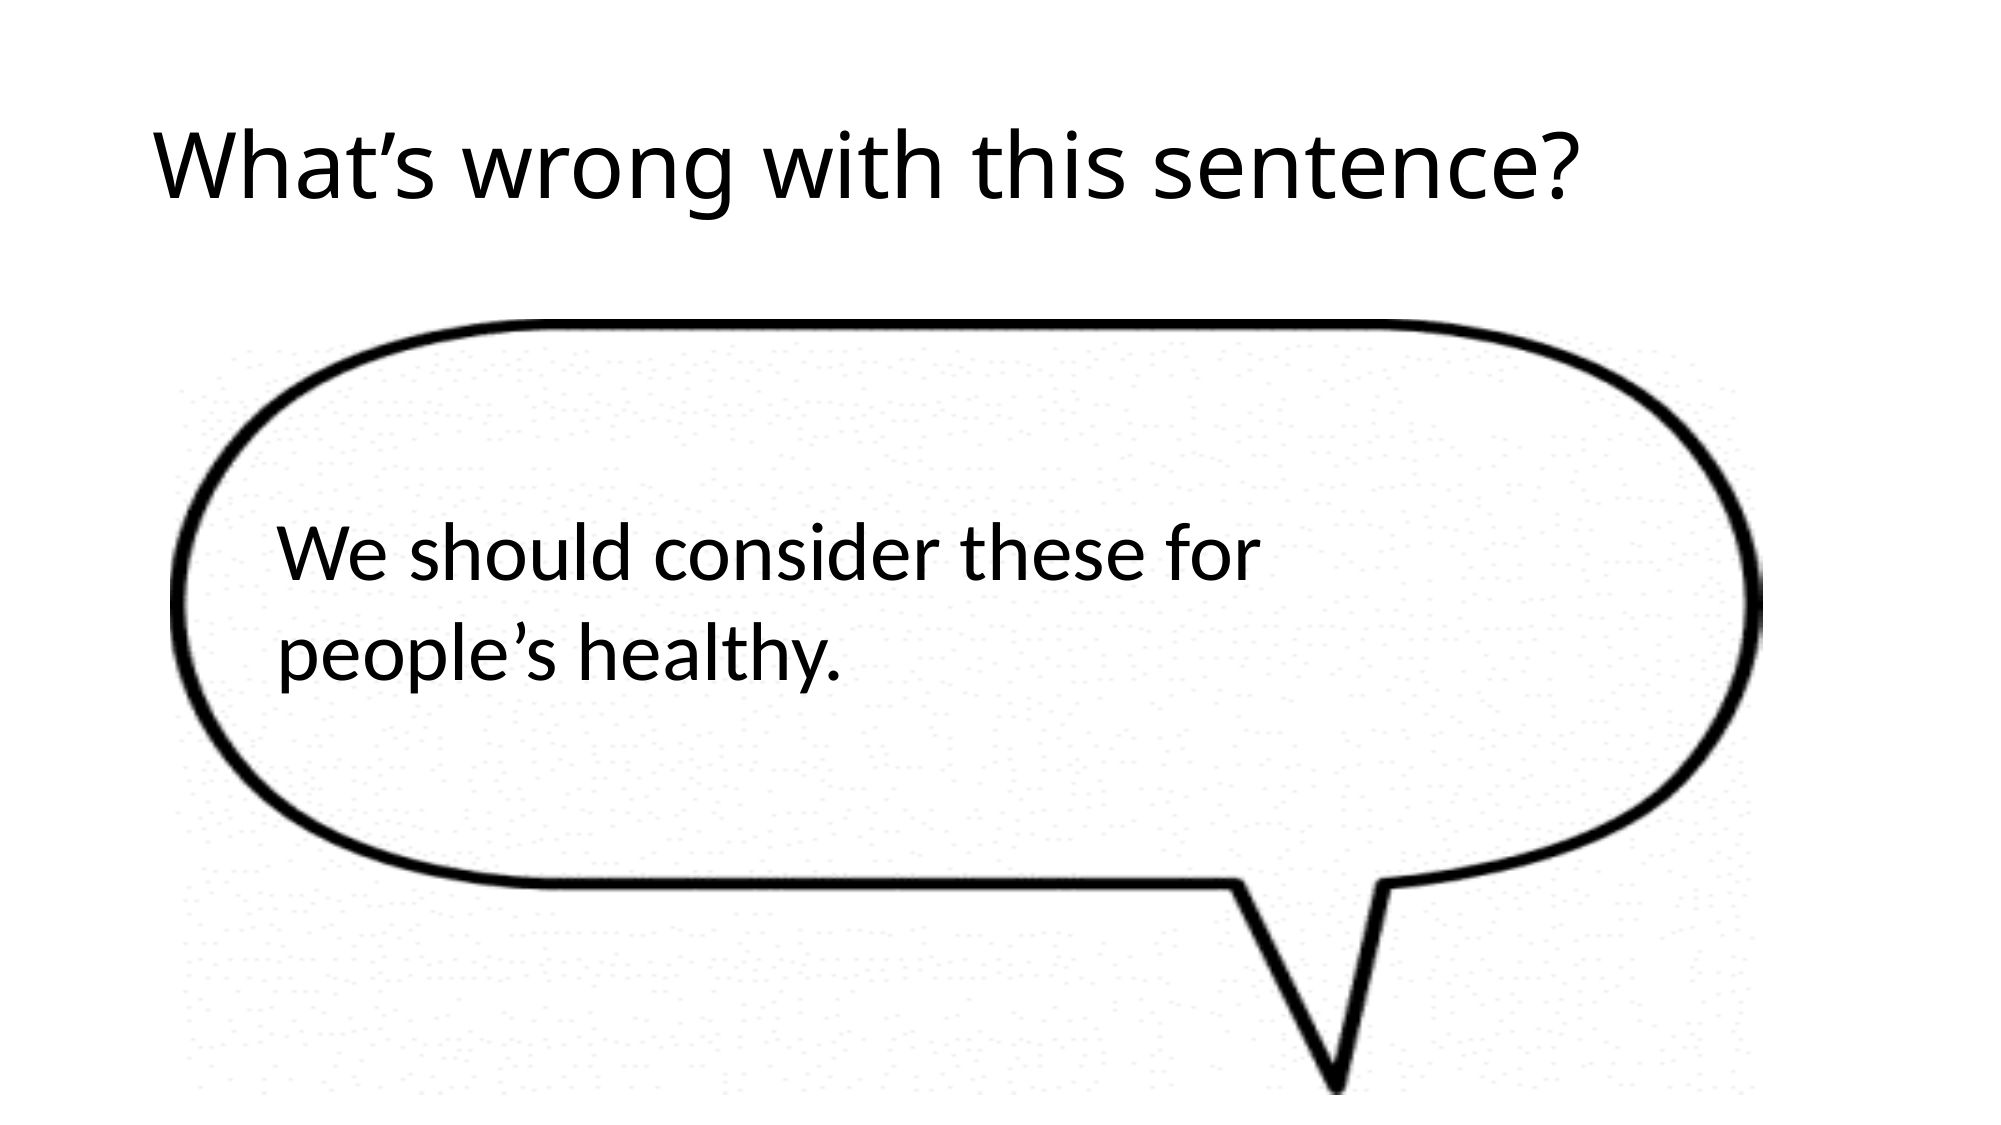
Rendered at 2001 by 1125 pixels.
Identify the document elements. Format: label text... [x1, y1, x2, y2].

picture [170, 319, 1763, 1095]
title What’s wrong with this sentence? [137, 59, 1863, 278]
